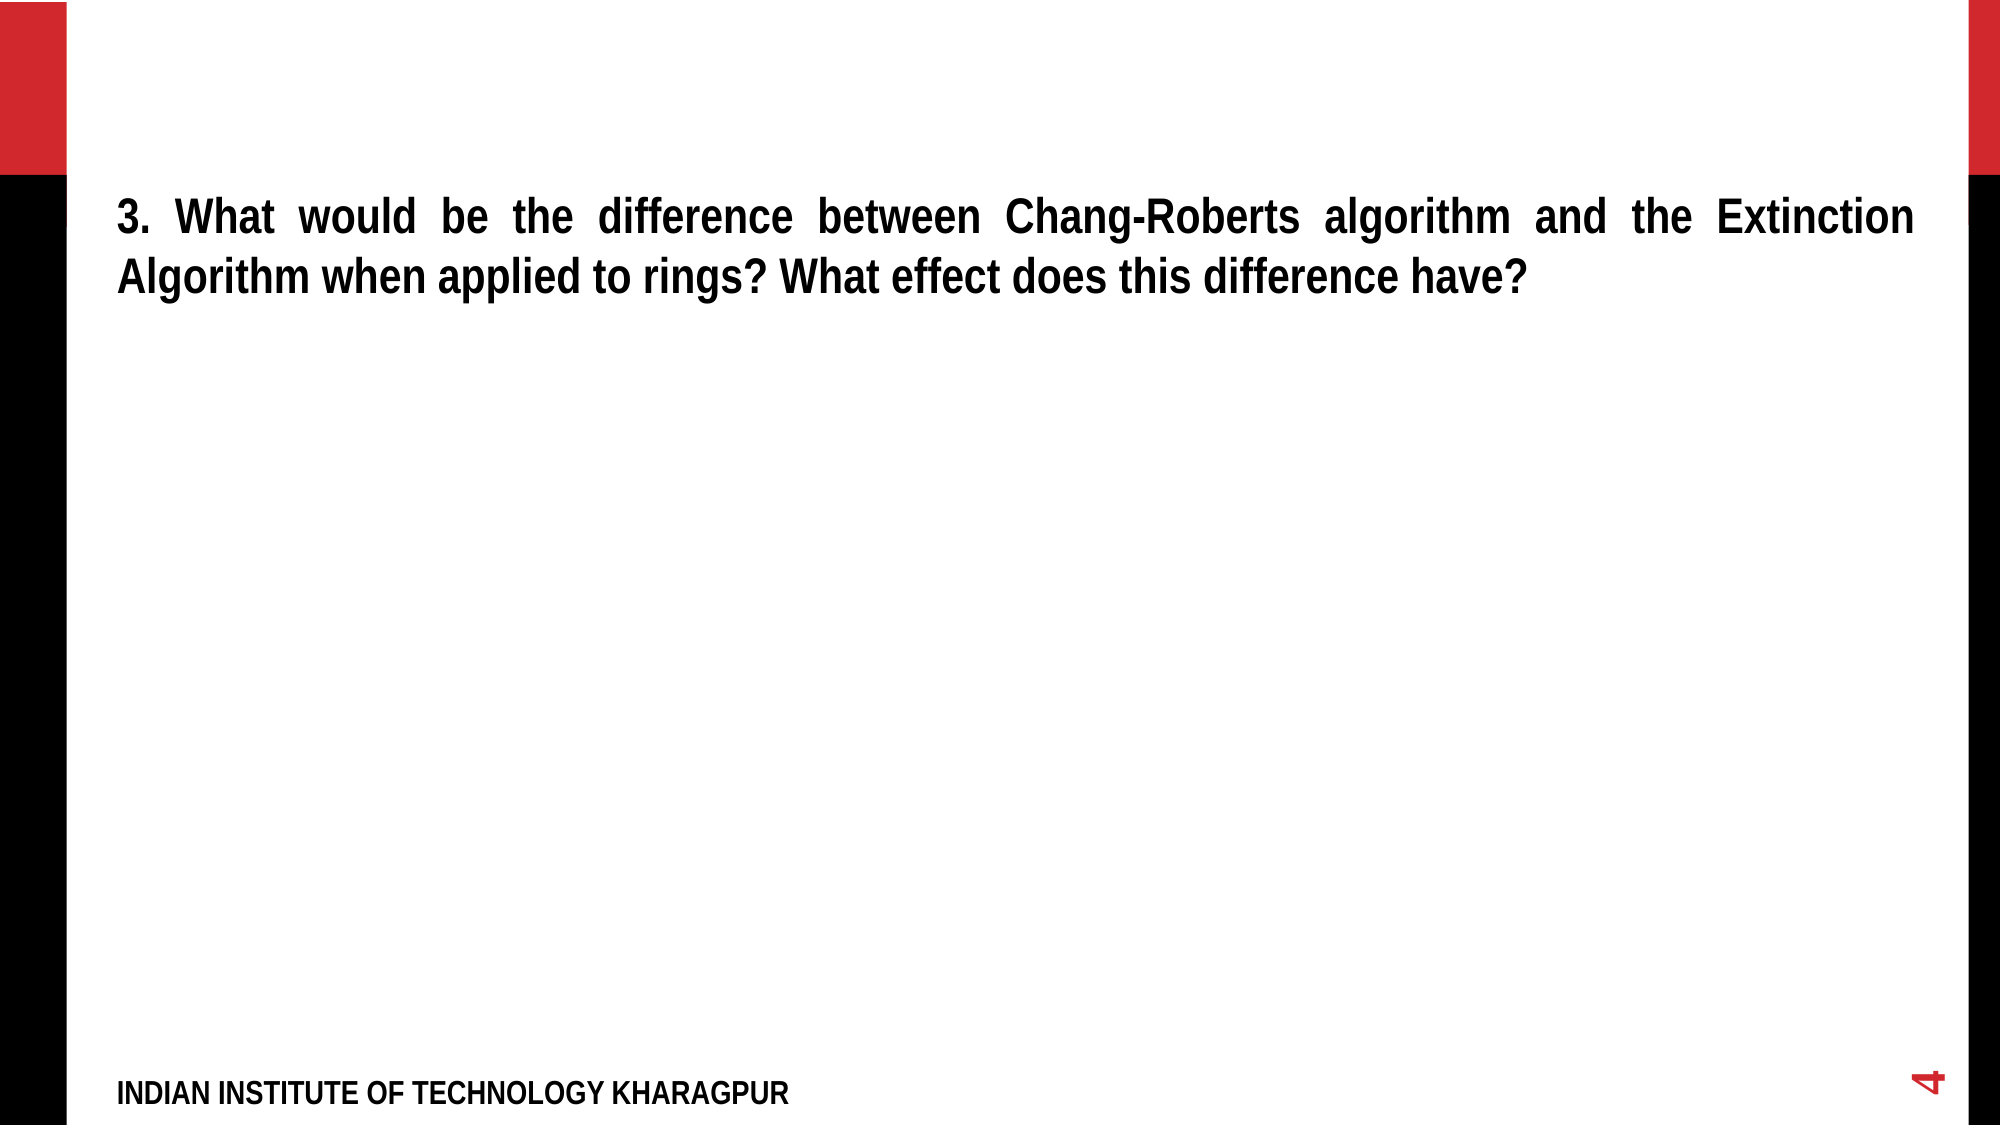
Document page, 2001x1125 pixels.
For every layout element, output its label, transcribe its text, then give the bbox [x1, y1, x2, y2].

list 3. What would be the difference between Chang-Roberts algorithm and the Extinction Algorithm when applied to rings? What effect does this difference have? [99, 174, 1934, 1005]
footer INDIAN INSTITUTE OF TECHNOLOGY KHARAGPUR [99, 1062, 1317, 1112]
slide_number 4 [1899, 996, 1950, 1113]
